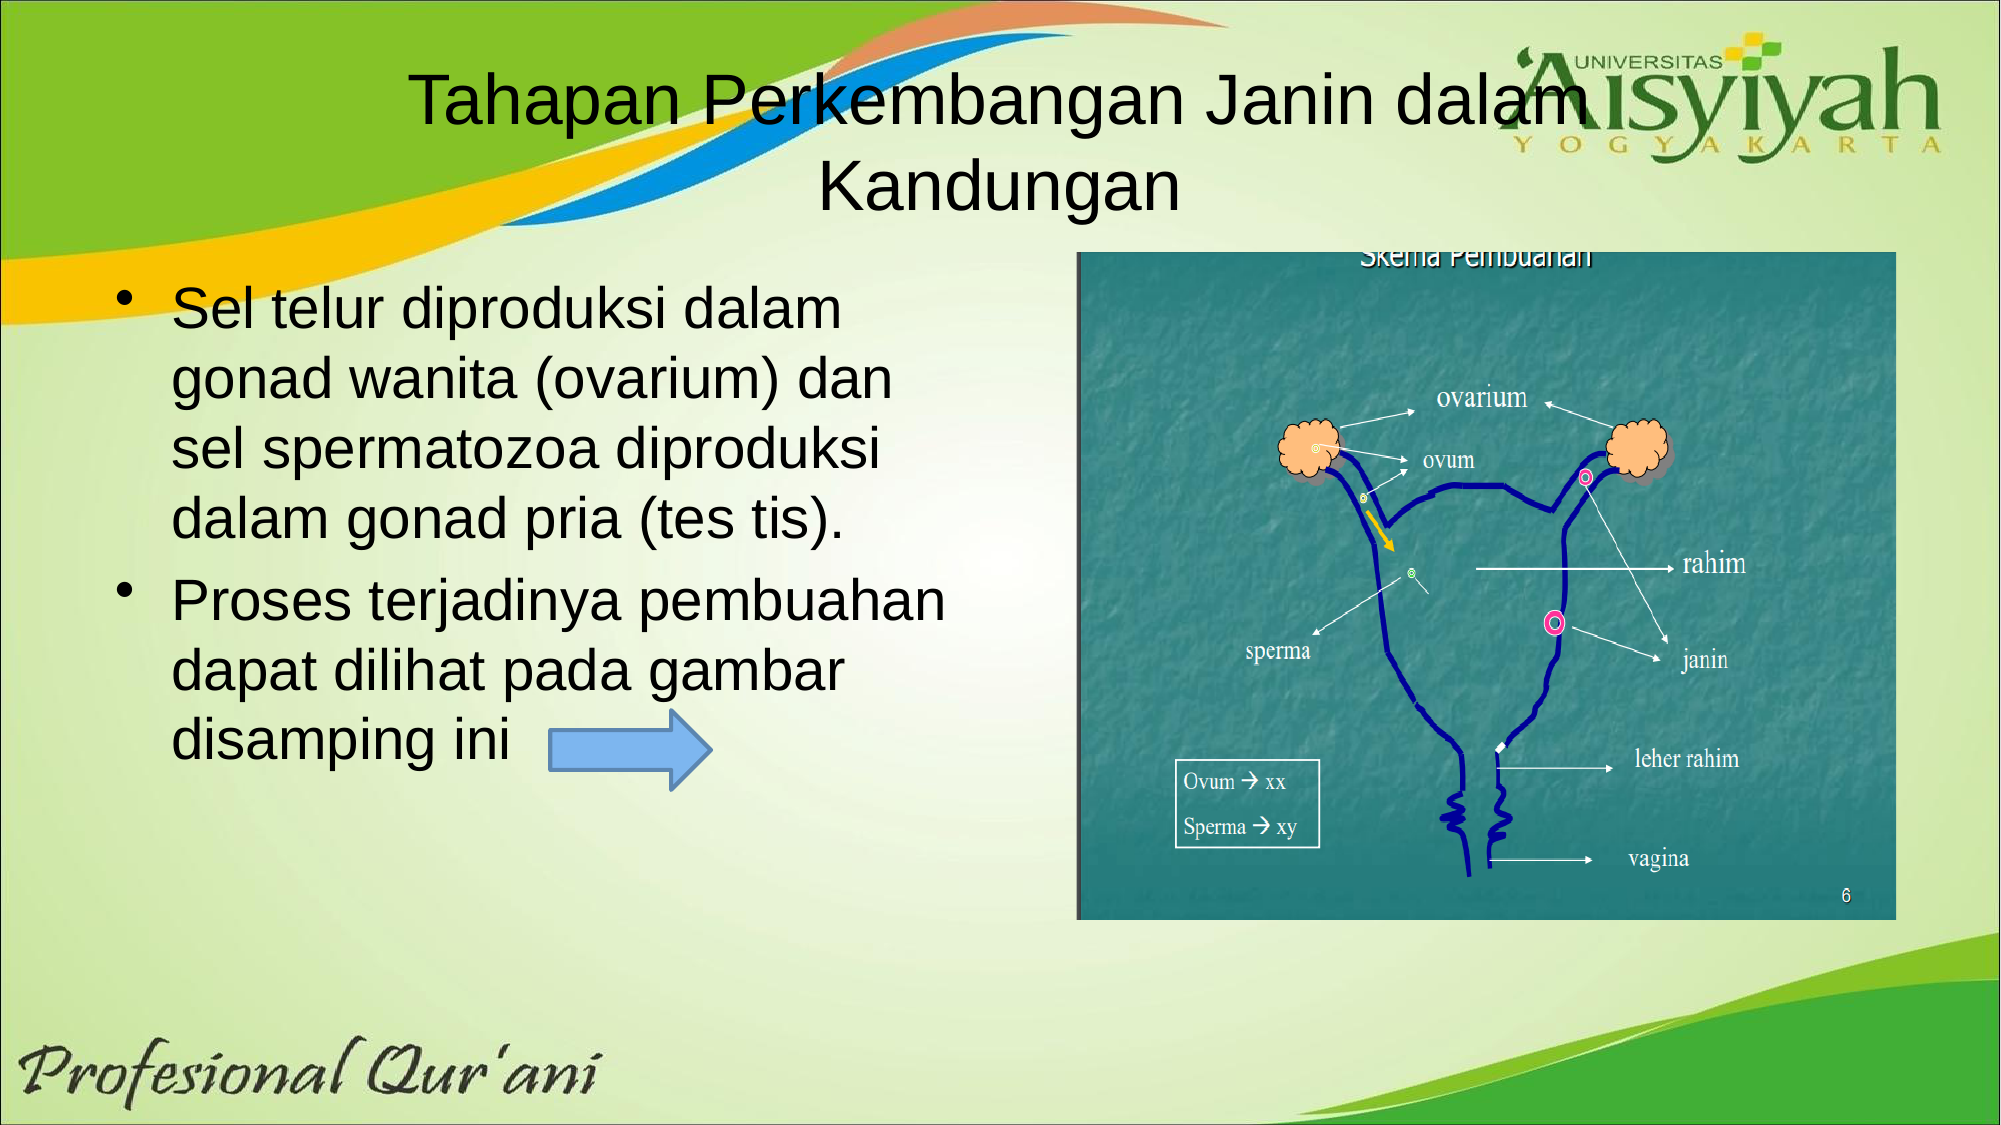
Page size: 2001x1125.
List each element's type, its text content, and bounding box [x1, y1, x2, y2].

text_box [548, 708, 714, 792]
list Sel telur diproduksi dalam gonad wanita (ovarium) dan sel spermatozoa diproduksi dalam gonad pria (tes tis). Proses terjadinya pembuahan dapat dilihat pada gambar disamping ini [99, 262, 984, 1005]
title Tahapan Perkembangan Janin dalam Kandungan [99, 45, 1900, 233]
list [1076, 252, 1897, 920]
picture [0, 0, 2001, 1125]
